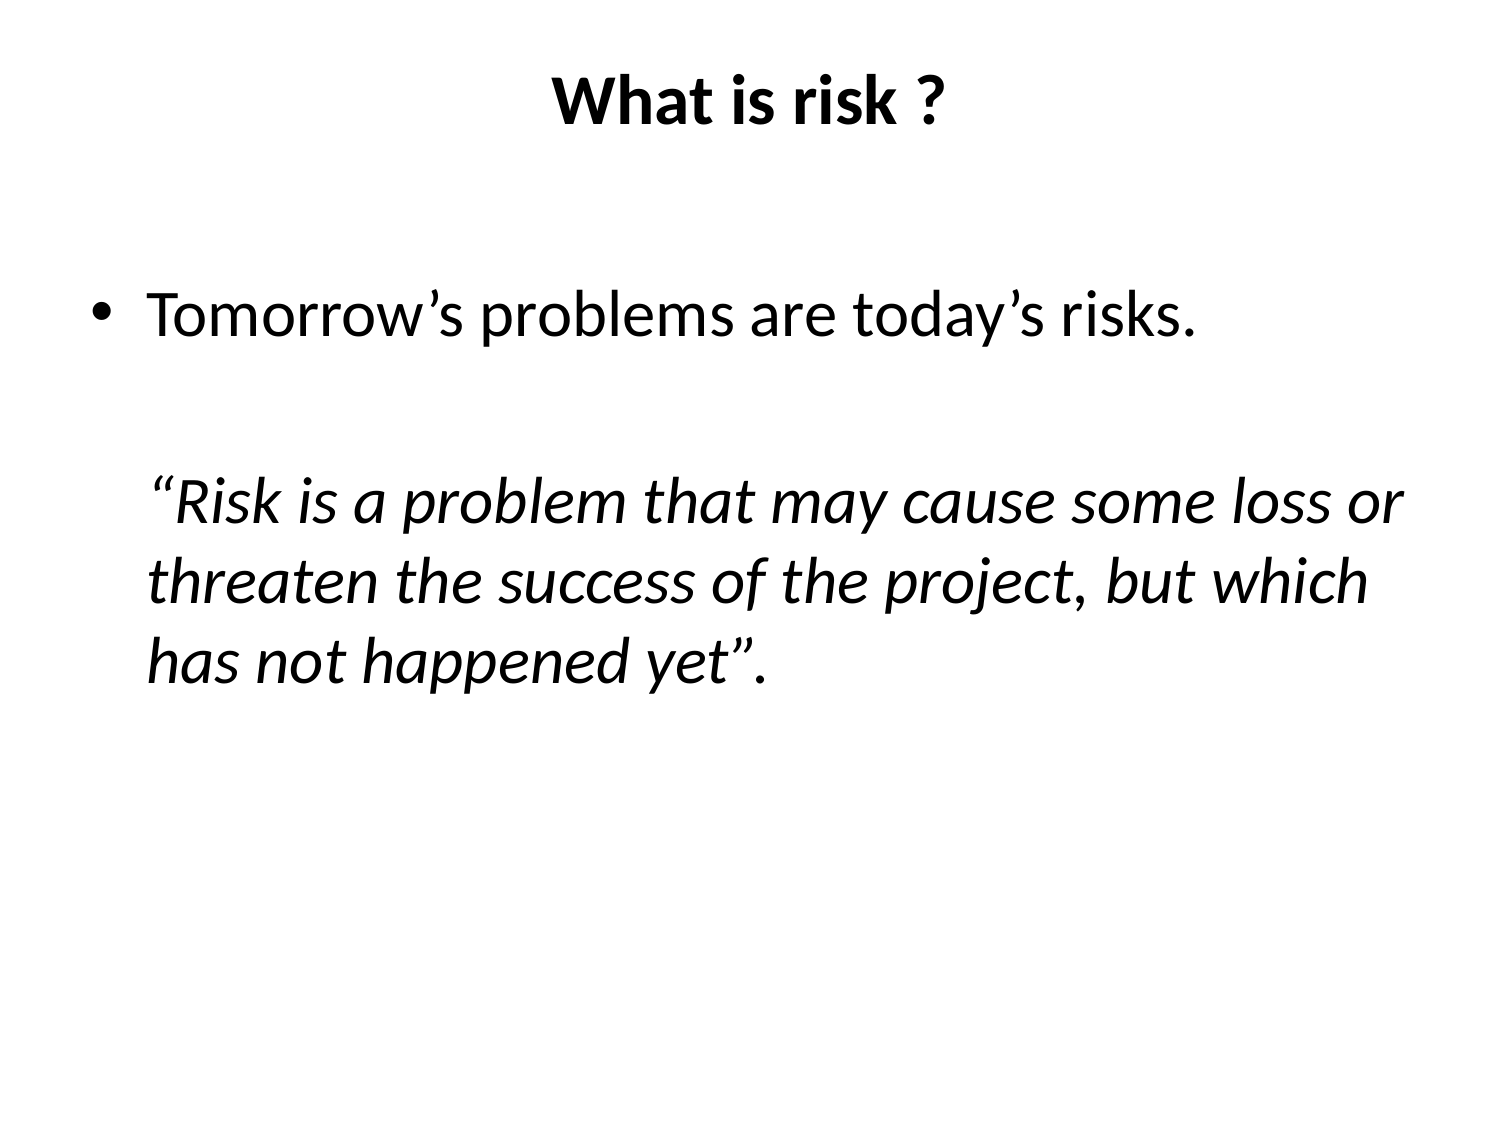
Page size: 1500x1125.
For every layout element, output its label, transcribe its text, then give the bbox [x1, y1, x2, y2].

title What is risk ? [75, 45, 1425, 233]
list Tomorrow’s problems are today’s risks. “Risk is a problem that may cause some loss or threaten the success of the project, but which has not happened yet”. [75, 262, 1425, 1005]
